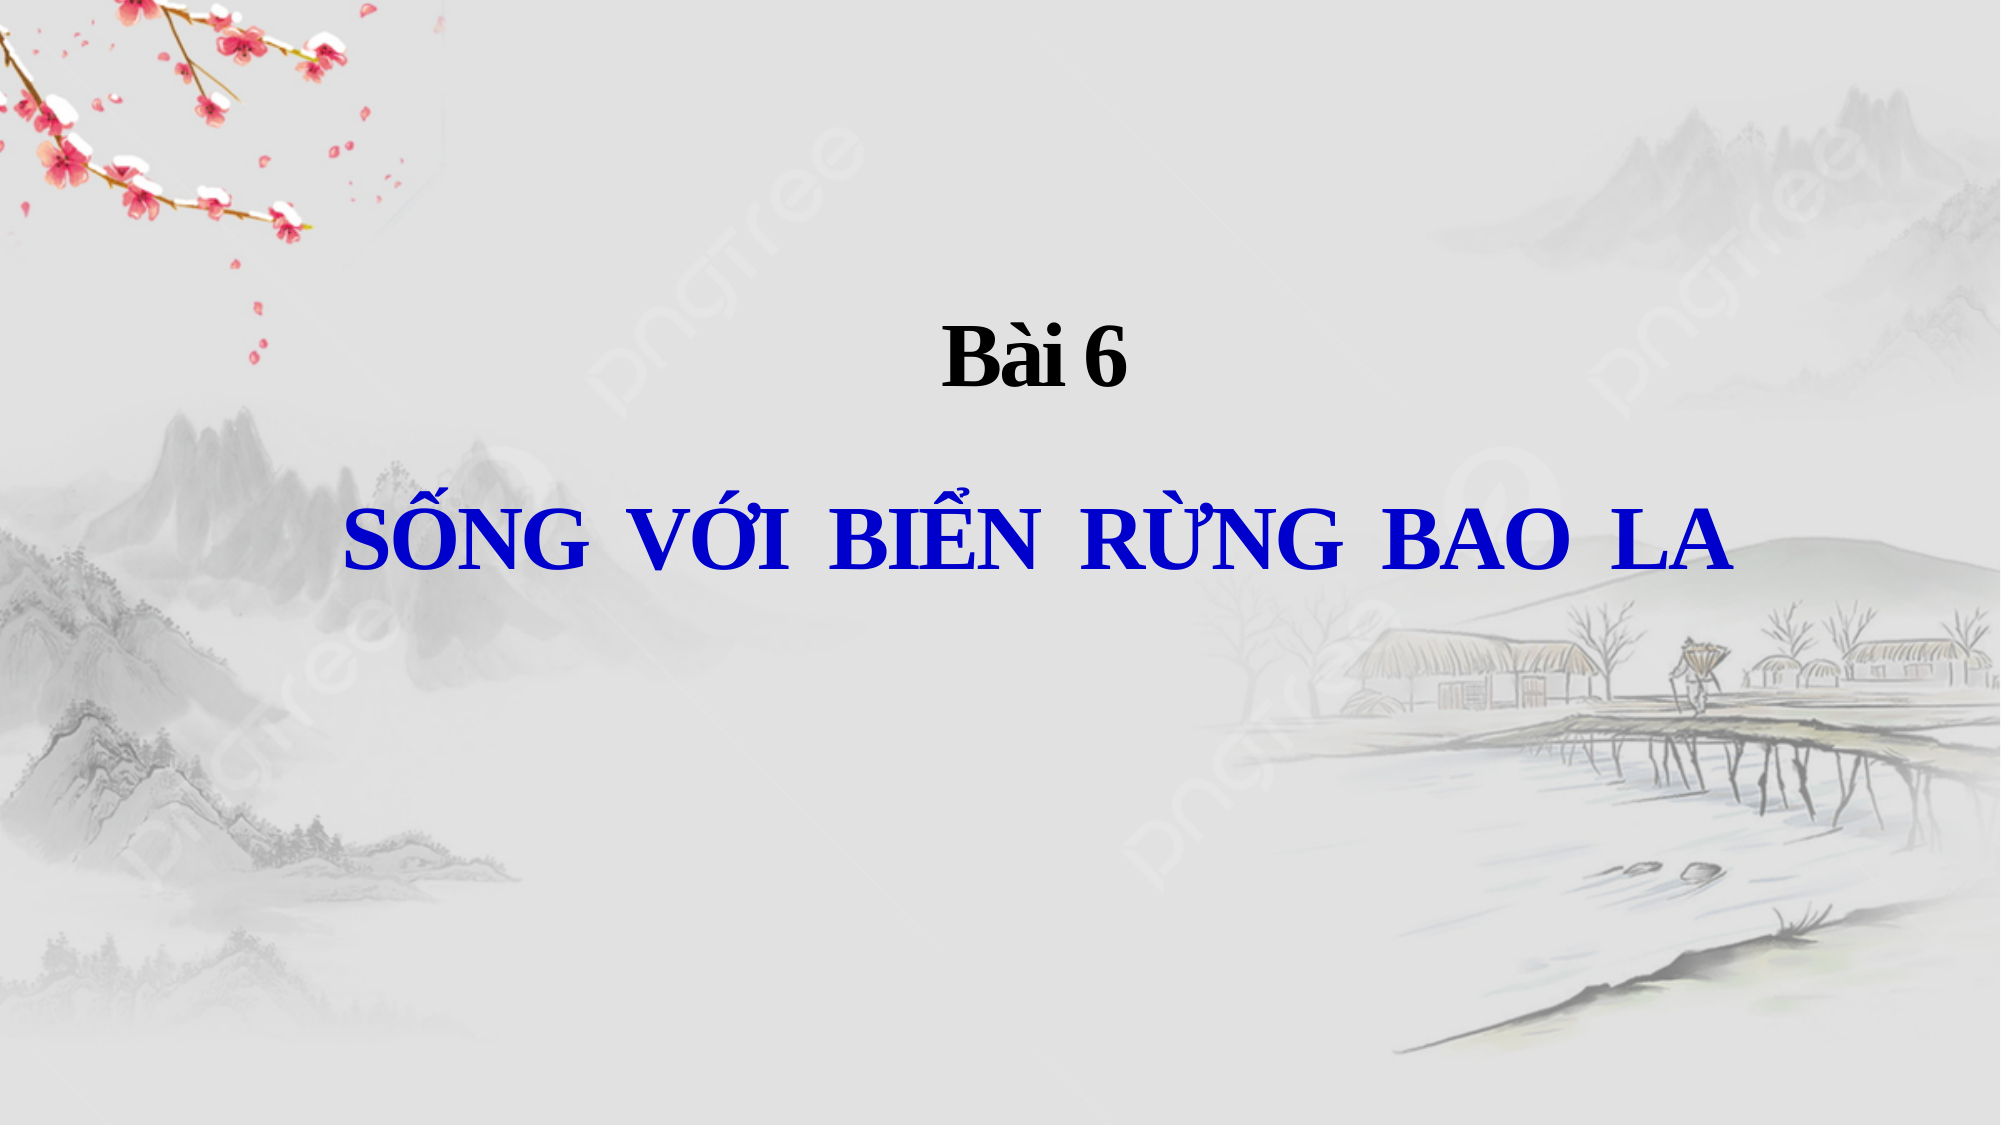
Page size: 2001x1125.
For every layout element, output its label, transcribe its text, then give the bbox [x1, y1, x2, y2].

picture [0, 0, 2001, 1125]
text_box Bài 6 SỐNG VỚI BIỂN RỪNG BAO LA [184, 213, 1906, 595]
